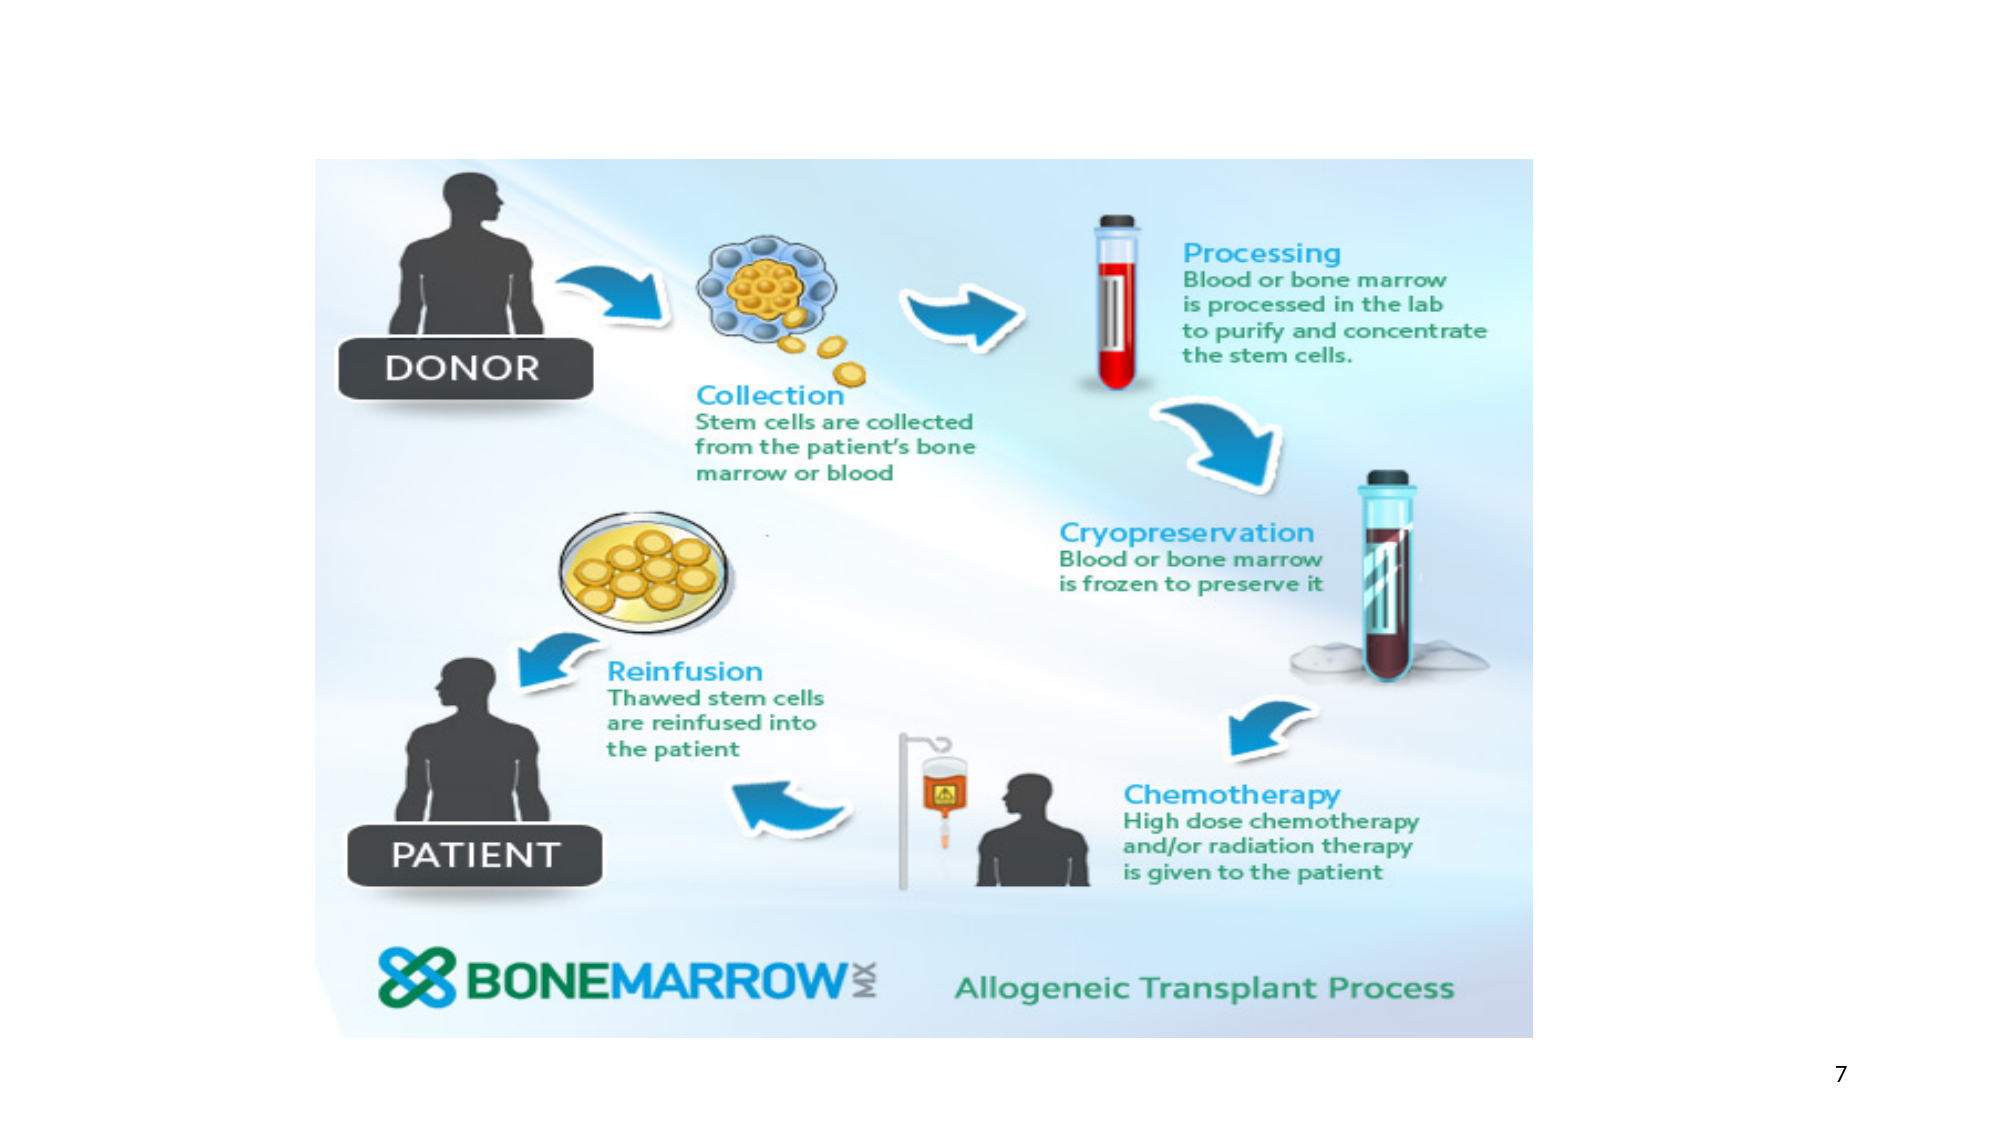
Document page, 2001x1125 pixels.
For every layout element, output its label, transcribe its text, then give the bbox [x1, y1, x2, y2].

picture [315, 159, 1533, 1038]
slide_number 7 [1412, 1042, 1863, 1103]
